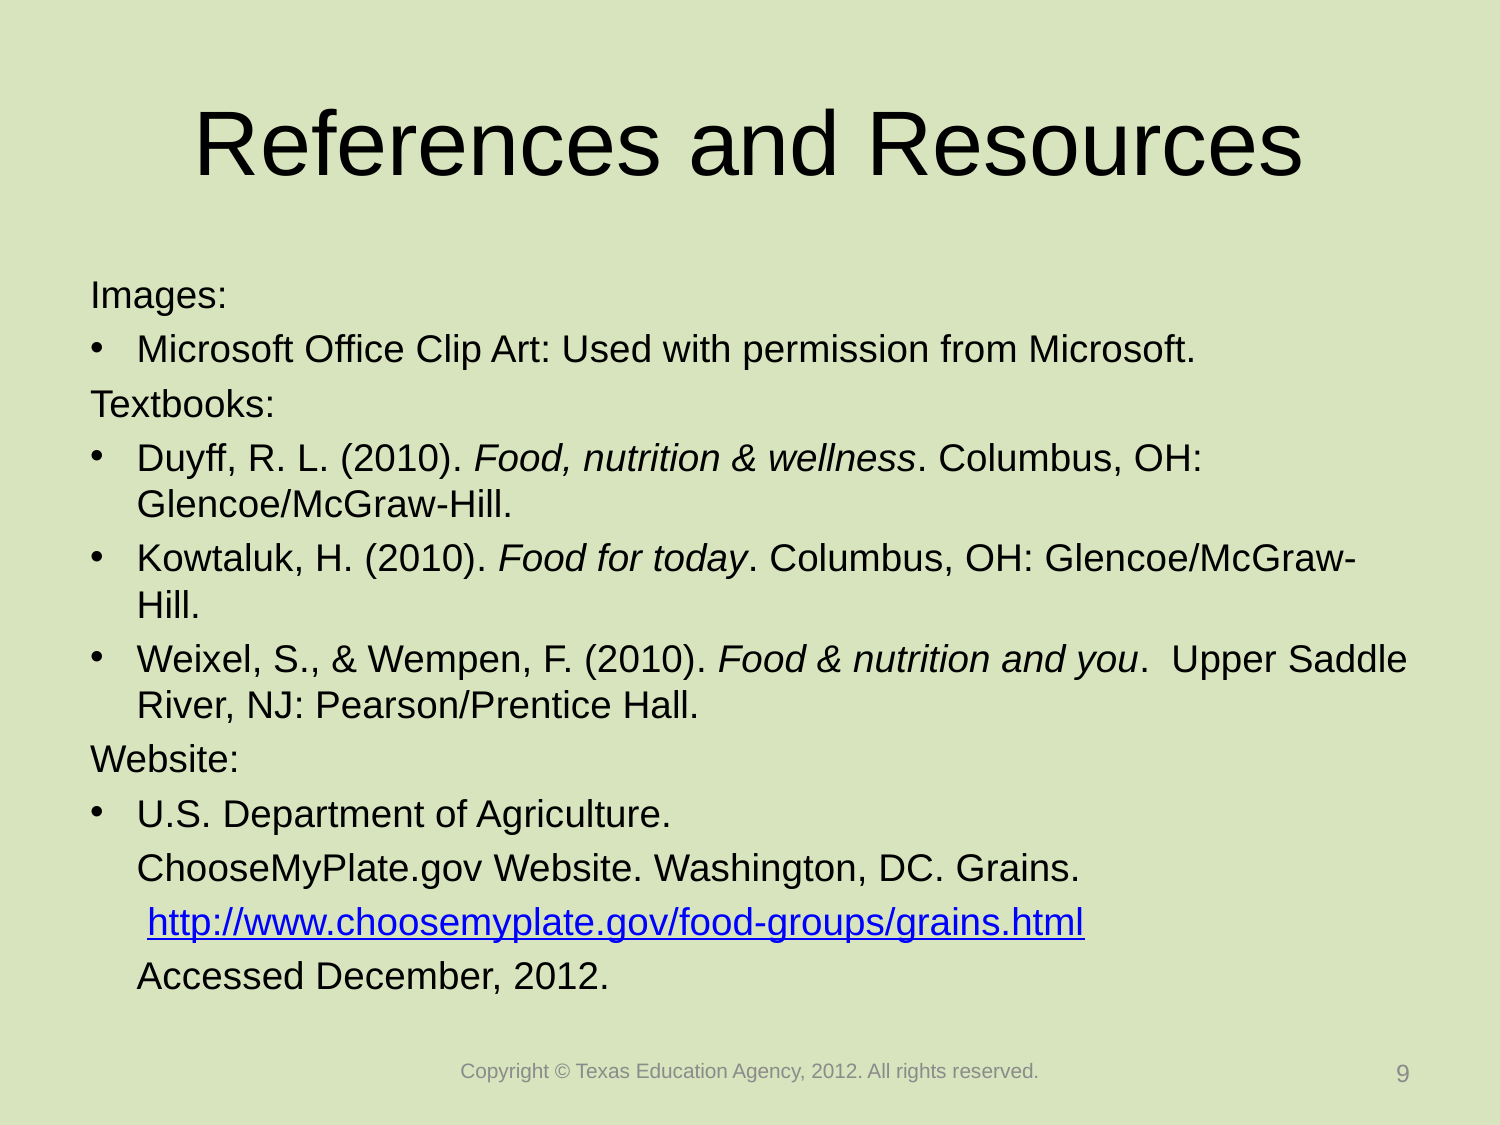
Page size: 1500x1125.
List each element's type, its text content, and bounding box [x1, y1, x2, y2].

footer Copyright © Texas Education Agency, 2012. All rights reserved. [425, 1037, 1075, 1103]
list Images: Microsoft Office Clip Art: Used with permission from Microsoft. Textbooks: Duyff, R. L. (2010). Food, nutrition & wellness. Columbus, OH: Glencoe/McGraw-Hill. Kowtaluk, H. (2010). Food for today. Columbus, OH: Glencoe/McGraw-Hill. Weixel, S., & Wempen, F. (2010). Food & nutrition and you. Upper Saddle River, NJ: Pearson/Prentice Hall. Website: U.S. Department of Agriculture. ChooseMyPlate.gov Website. Washington, DC. Grains. http://www.choosemyplate.gov/food-groups/grains.html Accessed December, 2012. [75, 262, 1425, 1005]
slide_number 9 [1075, 1042, 1425, 1103]
title References and Resources [75, 45, 1425, 233]
